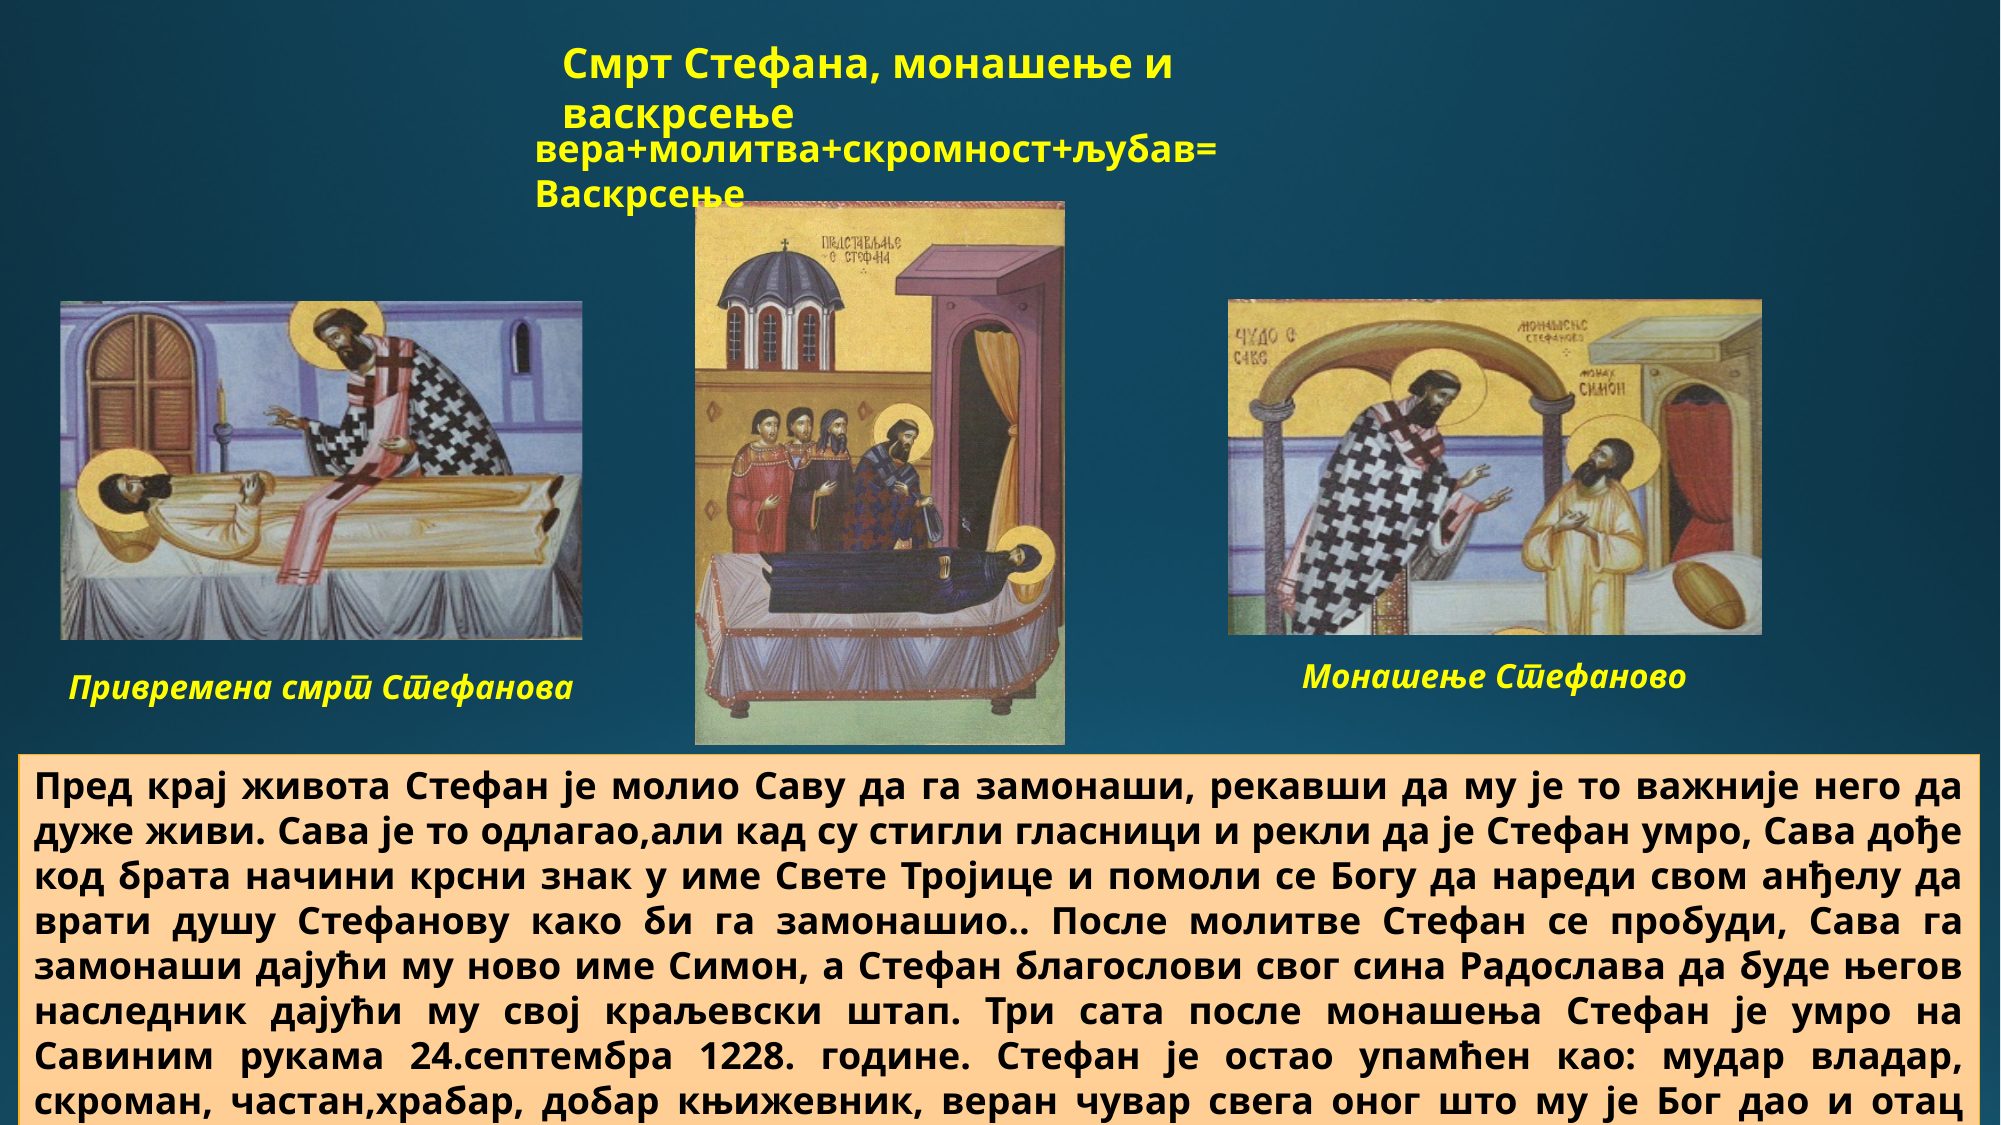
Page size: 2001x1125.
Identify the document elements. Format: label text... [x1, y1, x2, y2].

text_box Монашење Стефаново [1287, 648, 1703, 703]
text_box Смрт Стефана, монашење и васкрсење [547, 29, 1378, 145]
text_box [60, 301, 583, 640]
text_box Пред крај живота Стефан је молио Саву да га замонаши, рекавши да му је то важније него да дуже живи. Сава је то одлагао,али кад су стигли гласници и рекли да је Стефан умро, Сава дође код брата начини крсни знак у име Свете Тројице и помоли се Богу да нареди свом анђелу да врати душу Стефанову како би га замонашио.. После молитве Стефан се пробуди, Сава га замонаши дајући му ново име Симон, а Стефан благослови свог сина Радослава да буде његов наследник дајући му свој краљевски штап. Три сата после монашења Стефан је умро на Савиним рукама 24.септембра 1228. године. Стефан је остао упамћен као: мудар владар, скроман, частан,храбар, добар књижевник, веран чувар свега оног што му је Бог дао и отац Немања оставио у наследство. [18, 754, 1980, 1125]
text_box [1225, 297, 1765, 636]
text_box вера+молитва+скромност+љубав= Васкрсење [519, 117, 1327, 223]
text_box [694, 200, 1065, 747]
text_box Привремена смрт Стефанова [53, 658, 590, 714]
picture [0, 0, 2001, 1125]
